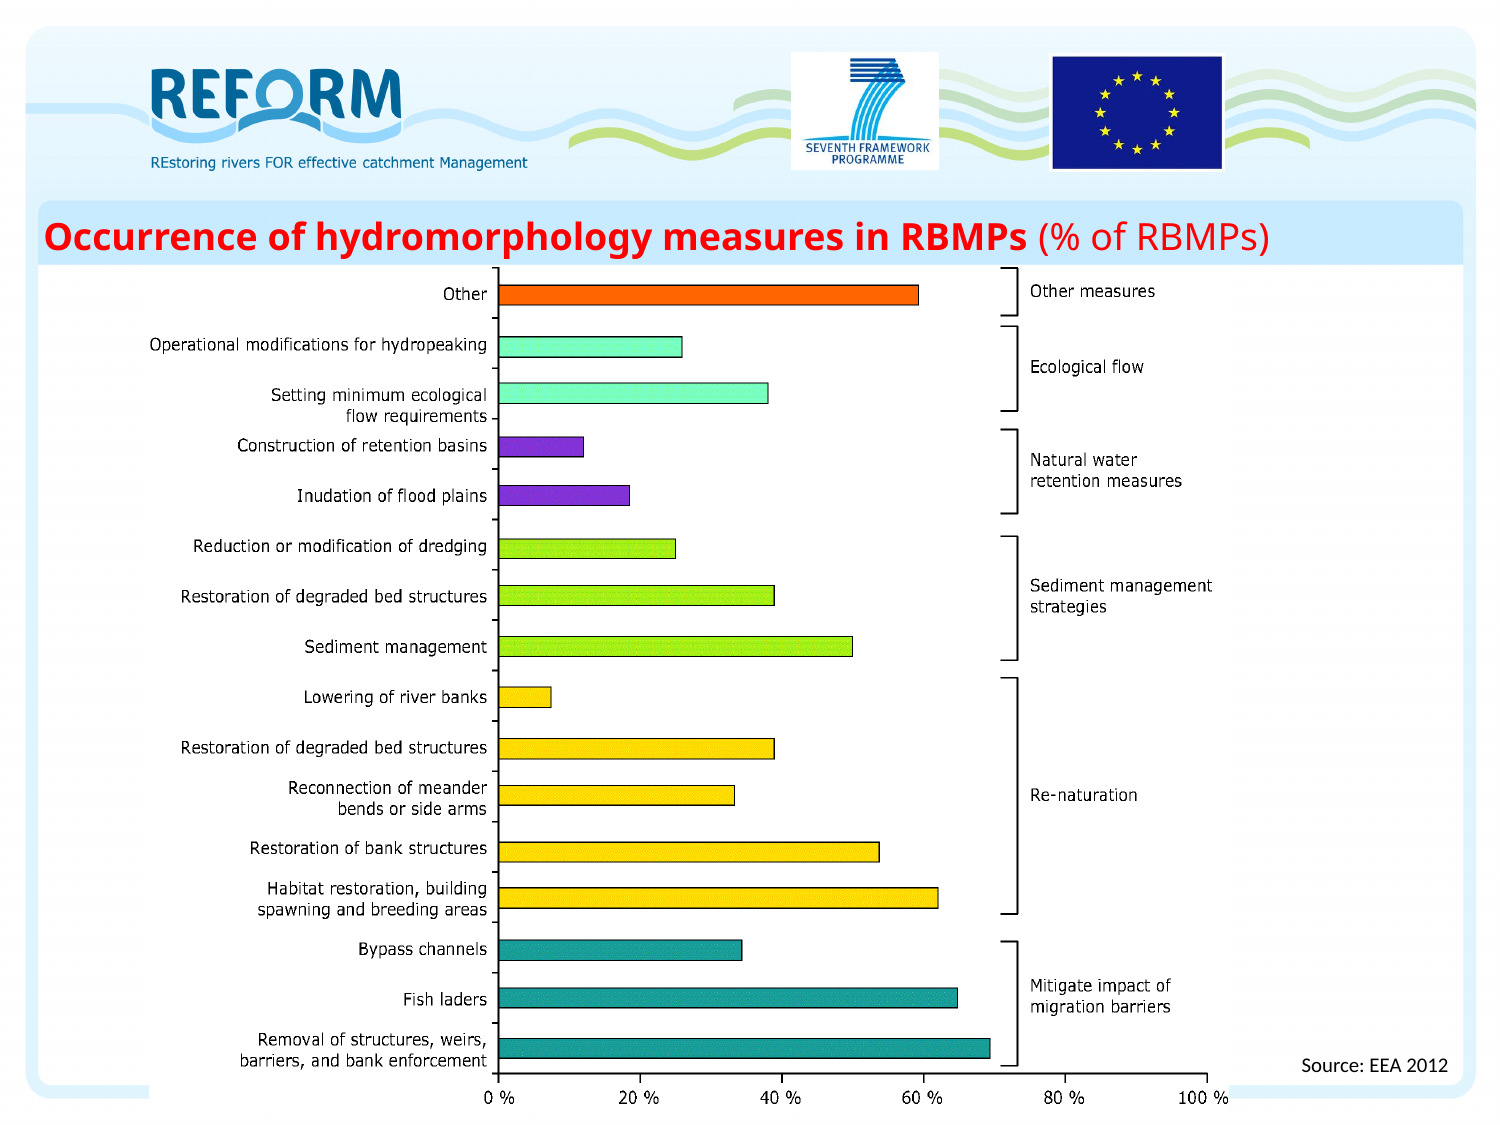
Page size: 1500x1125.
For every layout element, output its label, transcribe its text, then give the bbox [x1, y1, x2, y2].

text_box Occurrence of hydromorphology measures in RBMPs (% of RBMPs) [28, 205, 1500, 266]
text_box Source: EEA 2012 [1286, 1044, 1472, 1084]
picture [0, 0, 1500, 1125]
